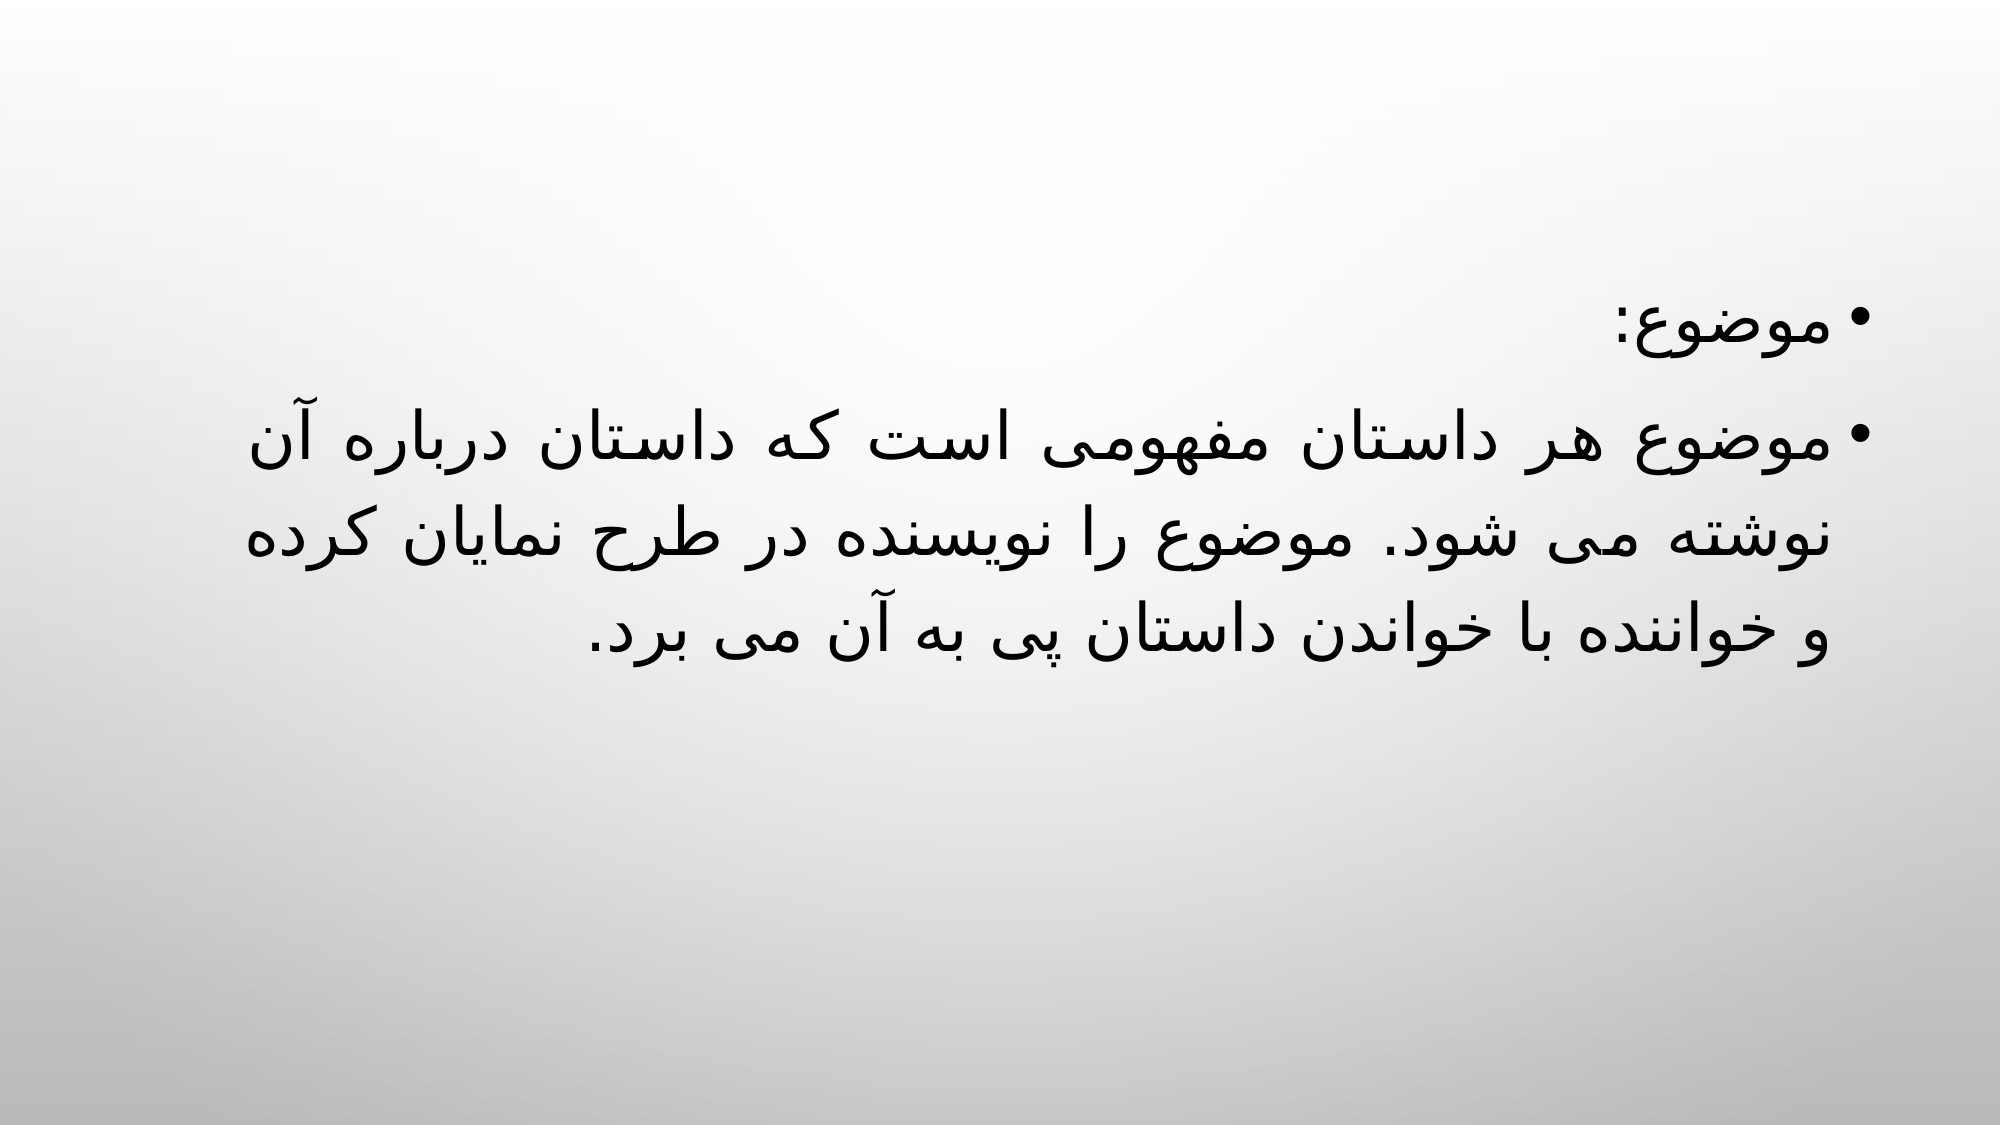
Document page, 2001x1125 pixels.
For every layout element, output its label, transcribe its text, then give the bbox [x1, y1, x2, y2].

picture [0, 0, 2000, 1125]
list موضوع: موضوع هر داستان مفهومی است که داستان درباره آن نوشته می شود. موضوع را نویسنده در طرح نمایان کرده و خواننده با خواندن داستان پی به آن می برد. [226, 252, 1888, 861]
